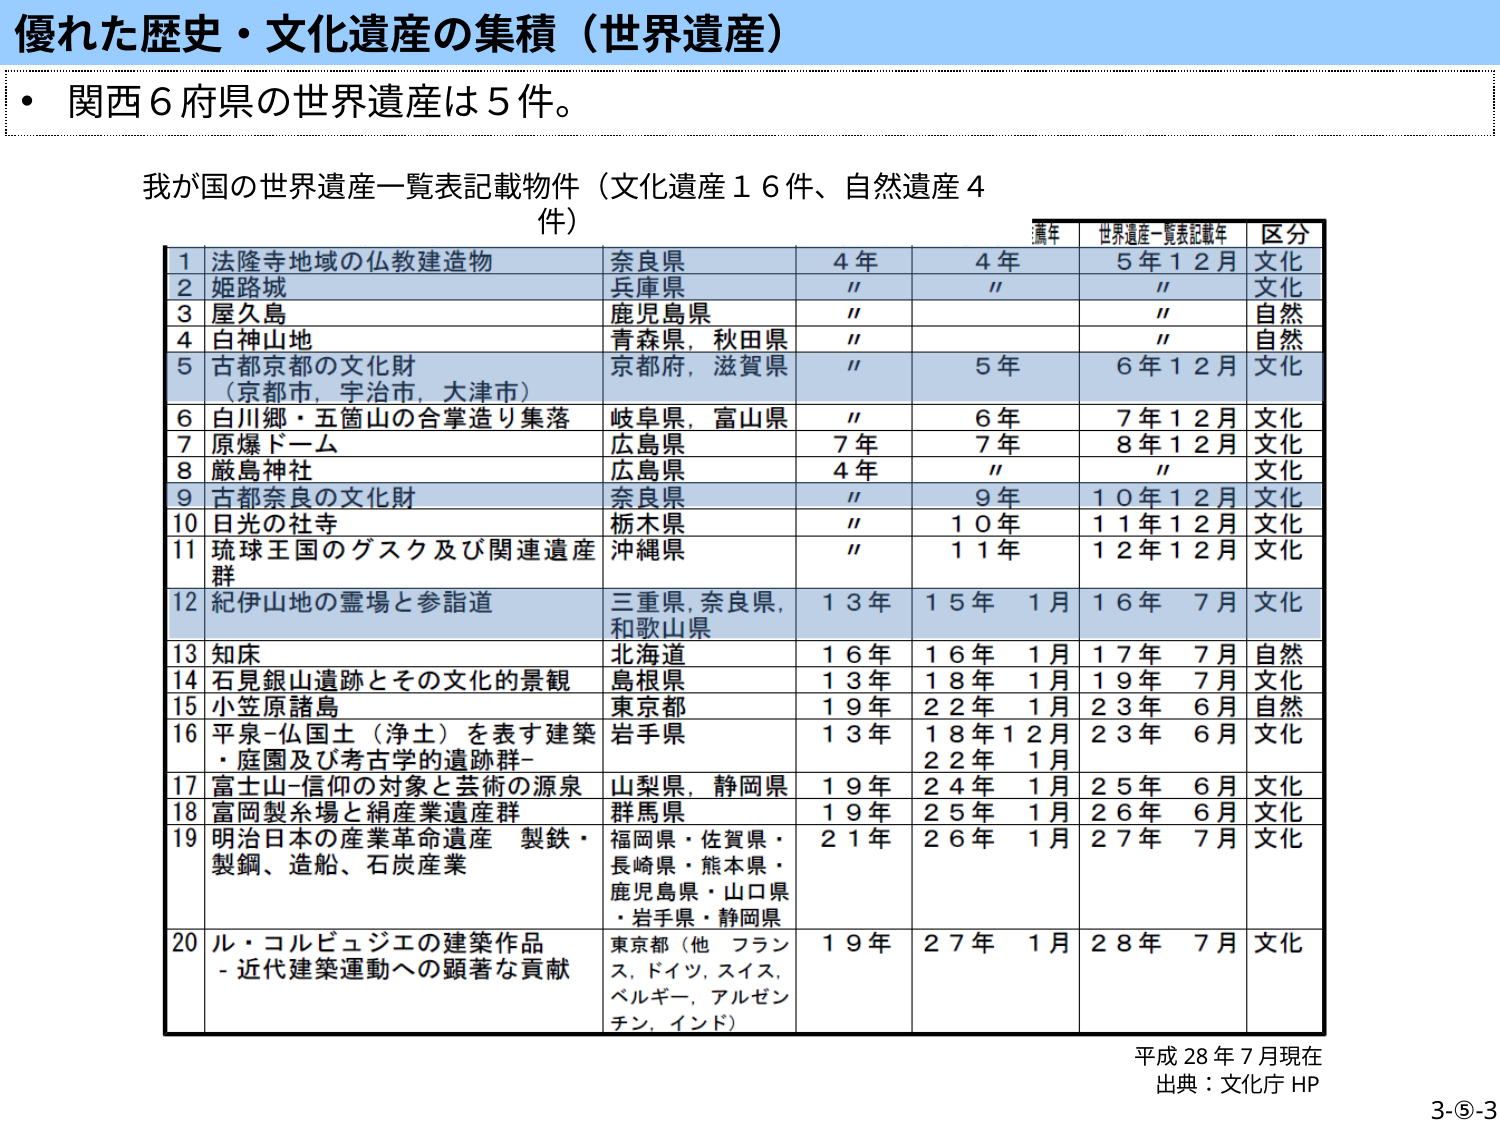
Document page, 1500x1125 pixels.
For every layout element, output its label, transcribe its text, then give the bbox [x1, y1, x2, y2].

picture [154, 172, 1351, 1044]
text_box 優れた歴史・文化遺産の集積（世界遺産） [0, 0, 1500, 65]
slide_number 3-⑤-3 [1175, 1081, 1500, 1125]
text_box 関西６府県の世界遺産は５件。 [5, 70, 1494, 136]
text_box 我が国の世界遺産一覧表記載物件（文化遺産１６件、自然遺産４件） [100, 160, 1033, 246]
text_box 平成28年7月現在 [1111, 1051, 1348, 1076]
text_box 出典：文化庁HP [1111, 1062, 1365, 1104]
